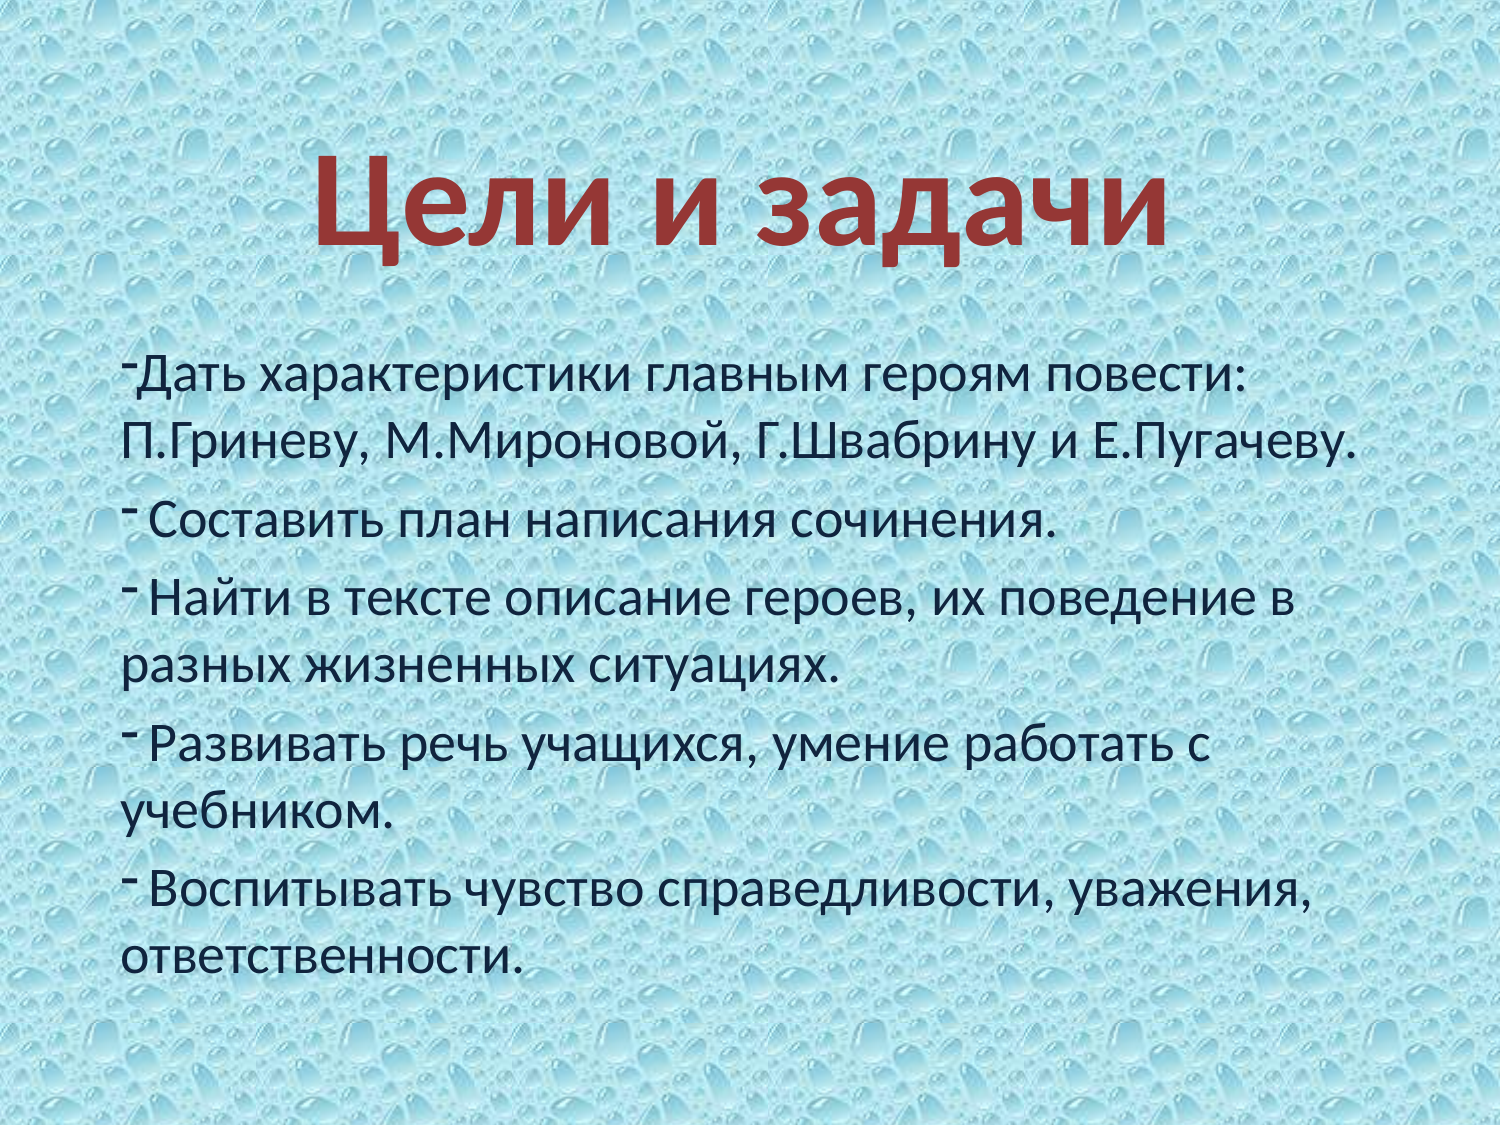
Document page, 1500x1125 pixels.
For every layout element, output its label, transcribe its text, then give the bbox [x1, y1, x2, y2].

subtitle Дать характеристики главным героям повести: П.Гриневу, М.Мироновой, Г.Швабрину и Е.Пугачеву. Составить план написания сочинения. Найти в тексте описание героев, их поведение в разных жизненных ситуациях. Развивать речь учащихся, умение работать с учебником. Воспитывать чувство справедливости, уважения, ответственности. [105, 328, 1395, 1008]
title Цели и задачи [105, 70, 1381, 312]
picture [0, 0, 1500, 1125]
